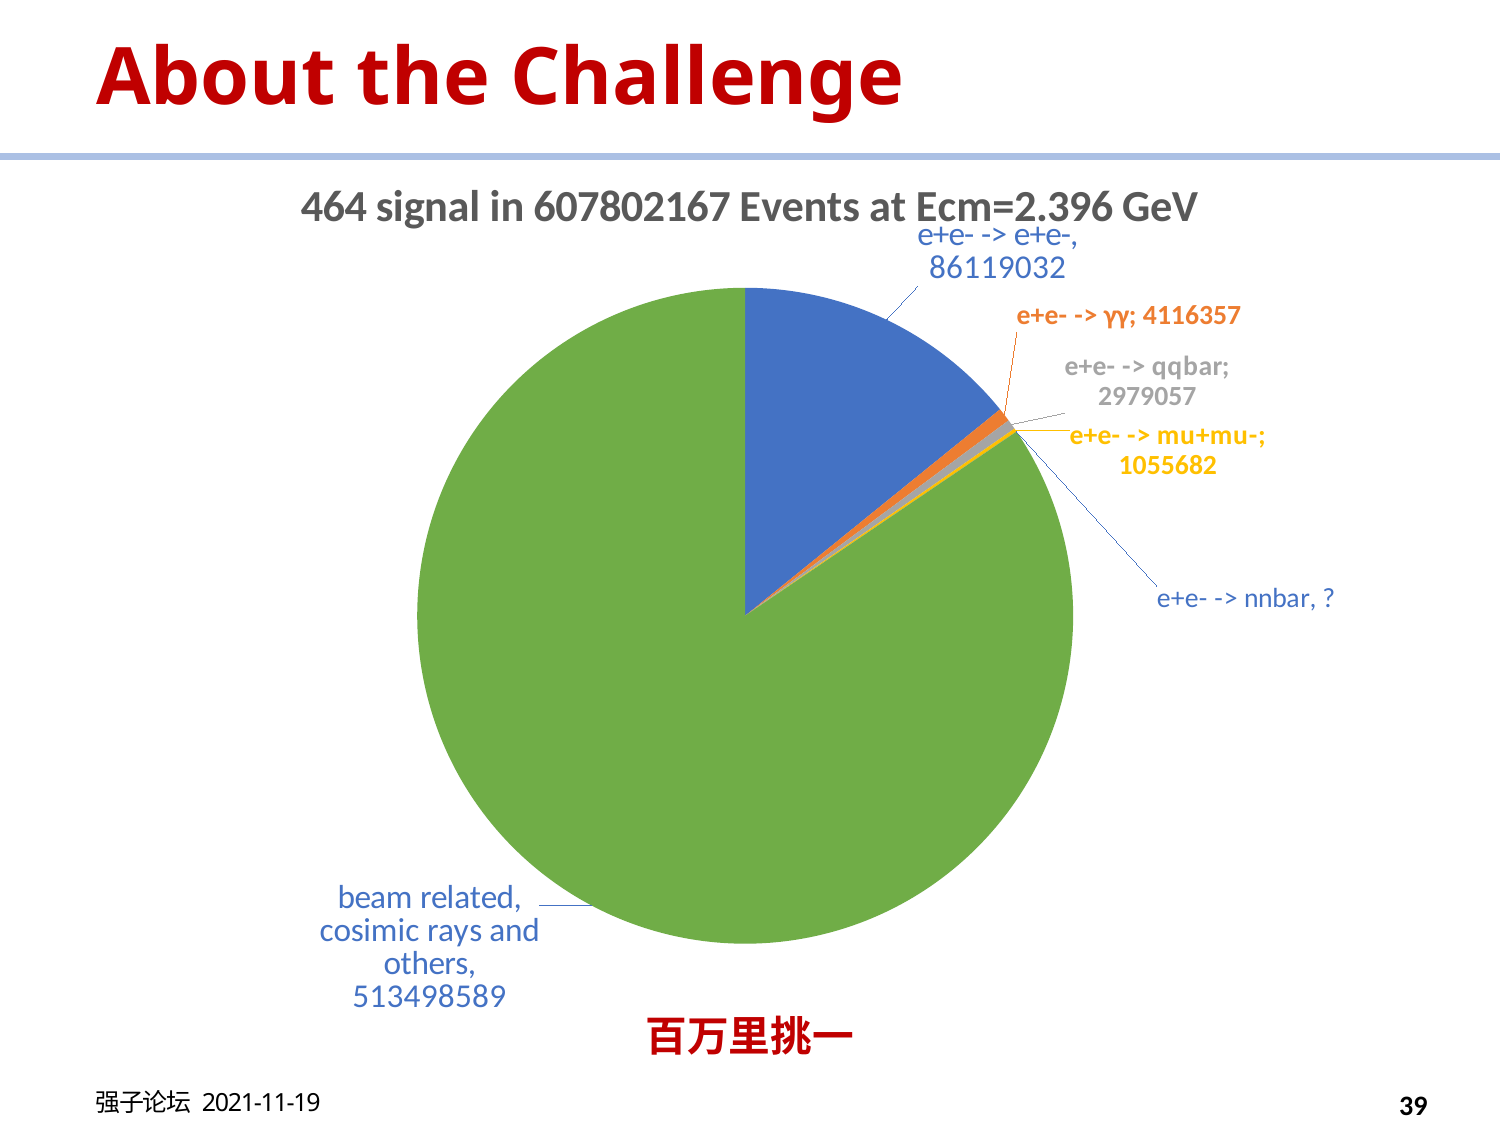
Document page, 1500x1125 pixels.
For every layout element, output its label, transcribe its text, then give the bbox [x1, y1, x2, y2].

chart [99, 150, 1401, 1016]
text_box 百万里挑一 [630, 1016, 870, 1067]
title About the Challenge [81, 14, 1485, 145]
